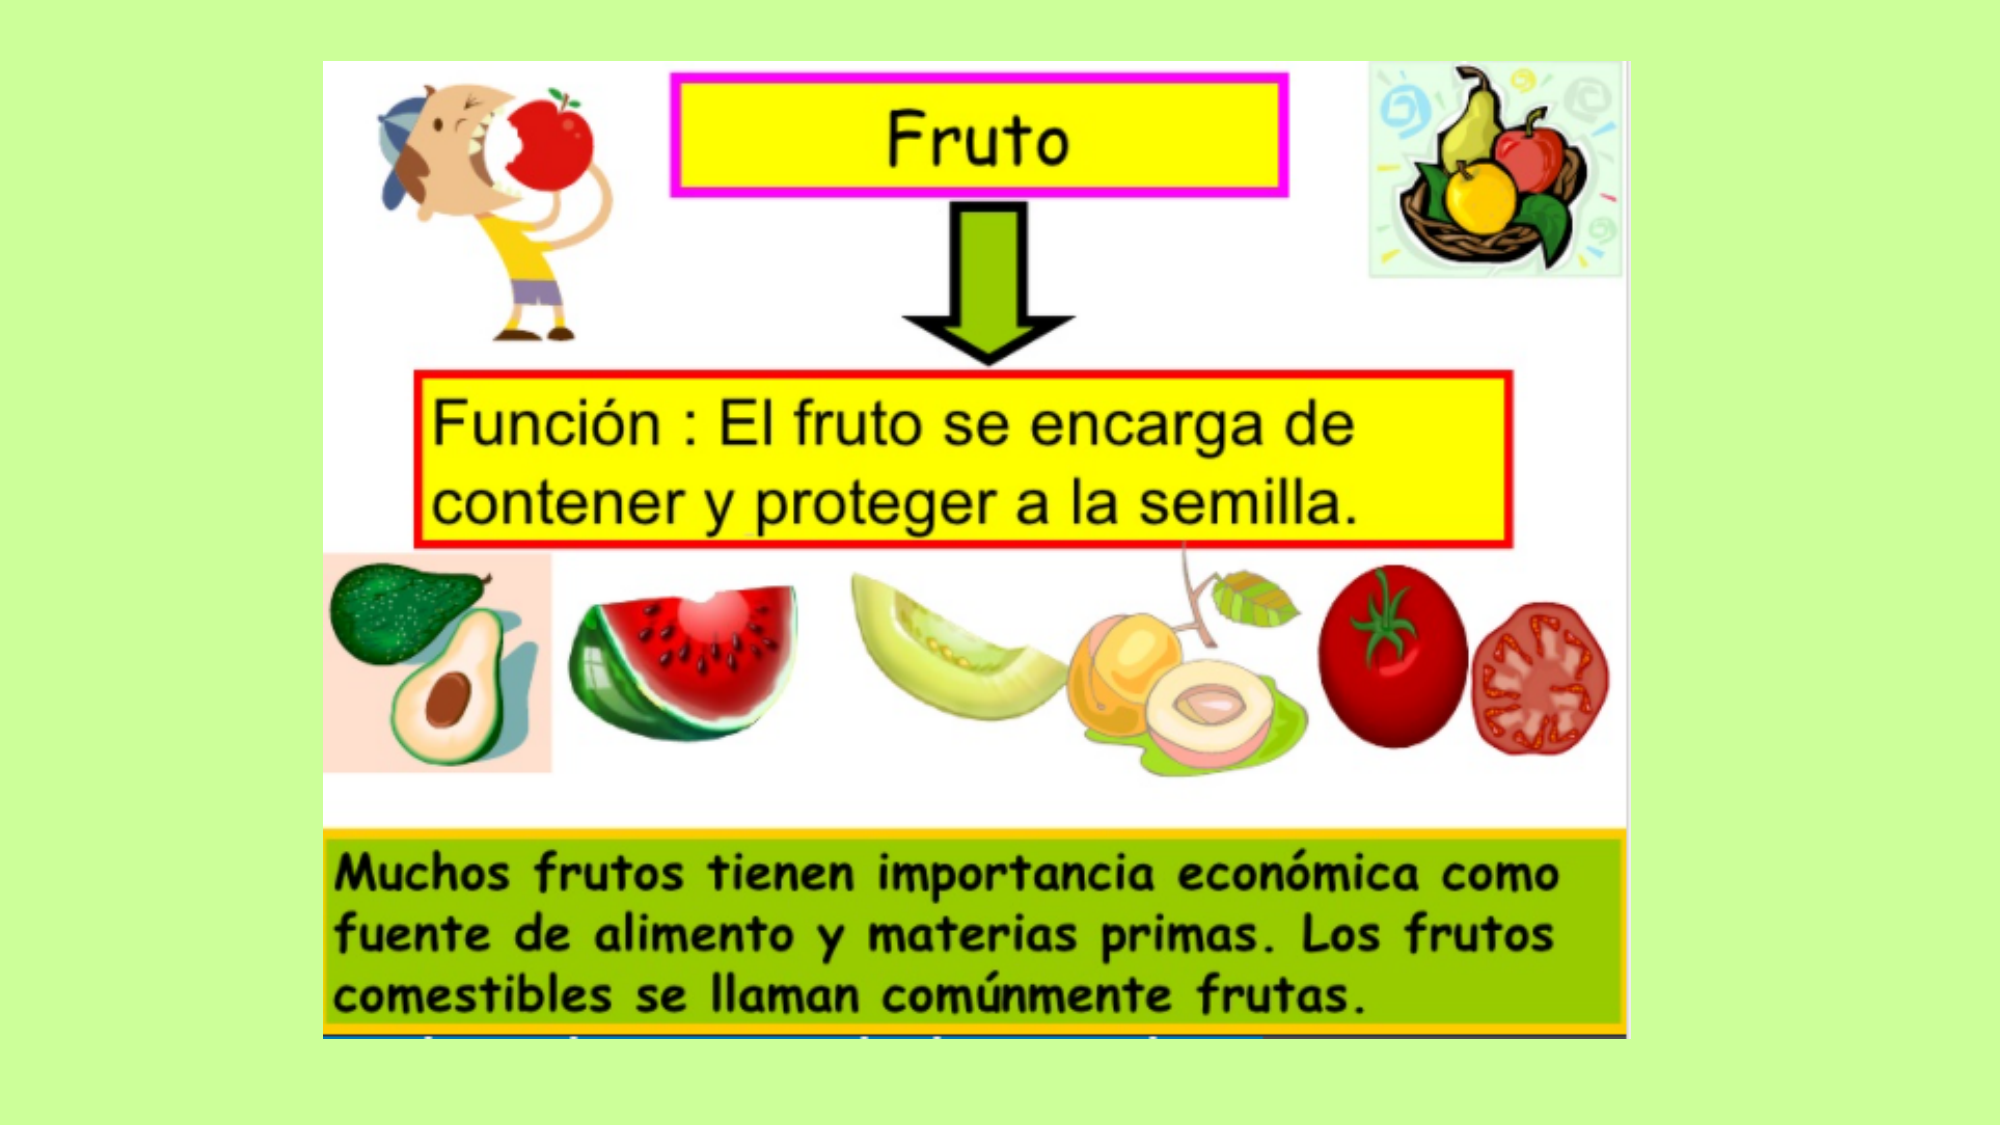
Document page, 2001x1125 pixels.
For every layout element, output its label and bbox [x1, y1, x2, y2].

picture [323, 61, 1631, 1039]
